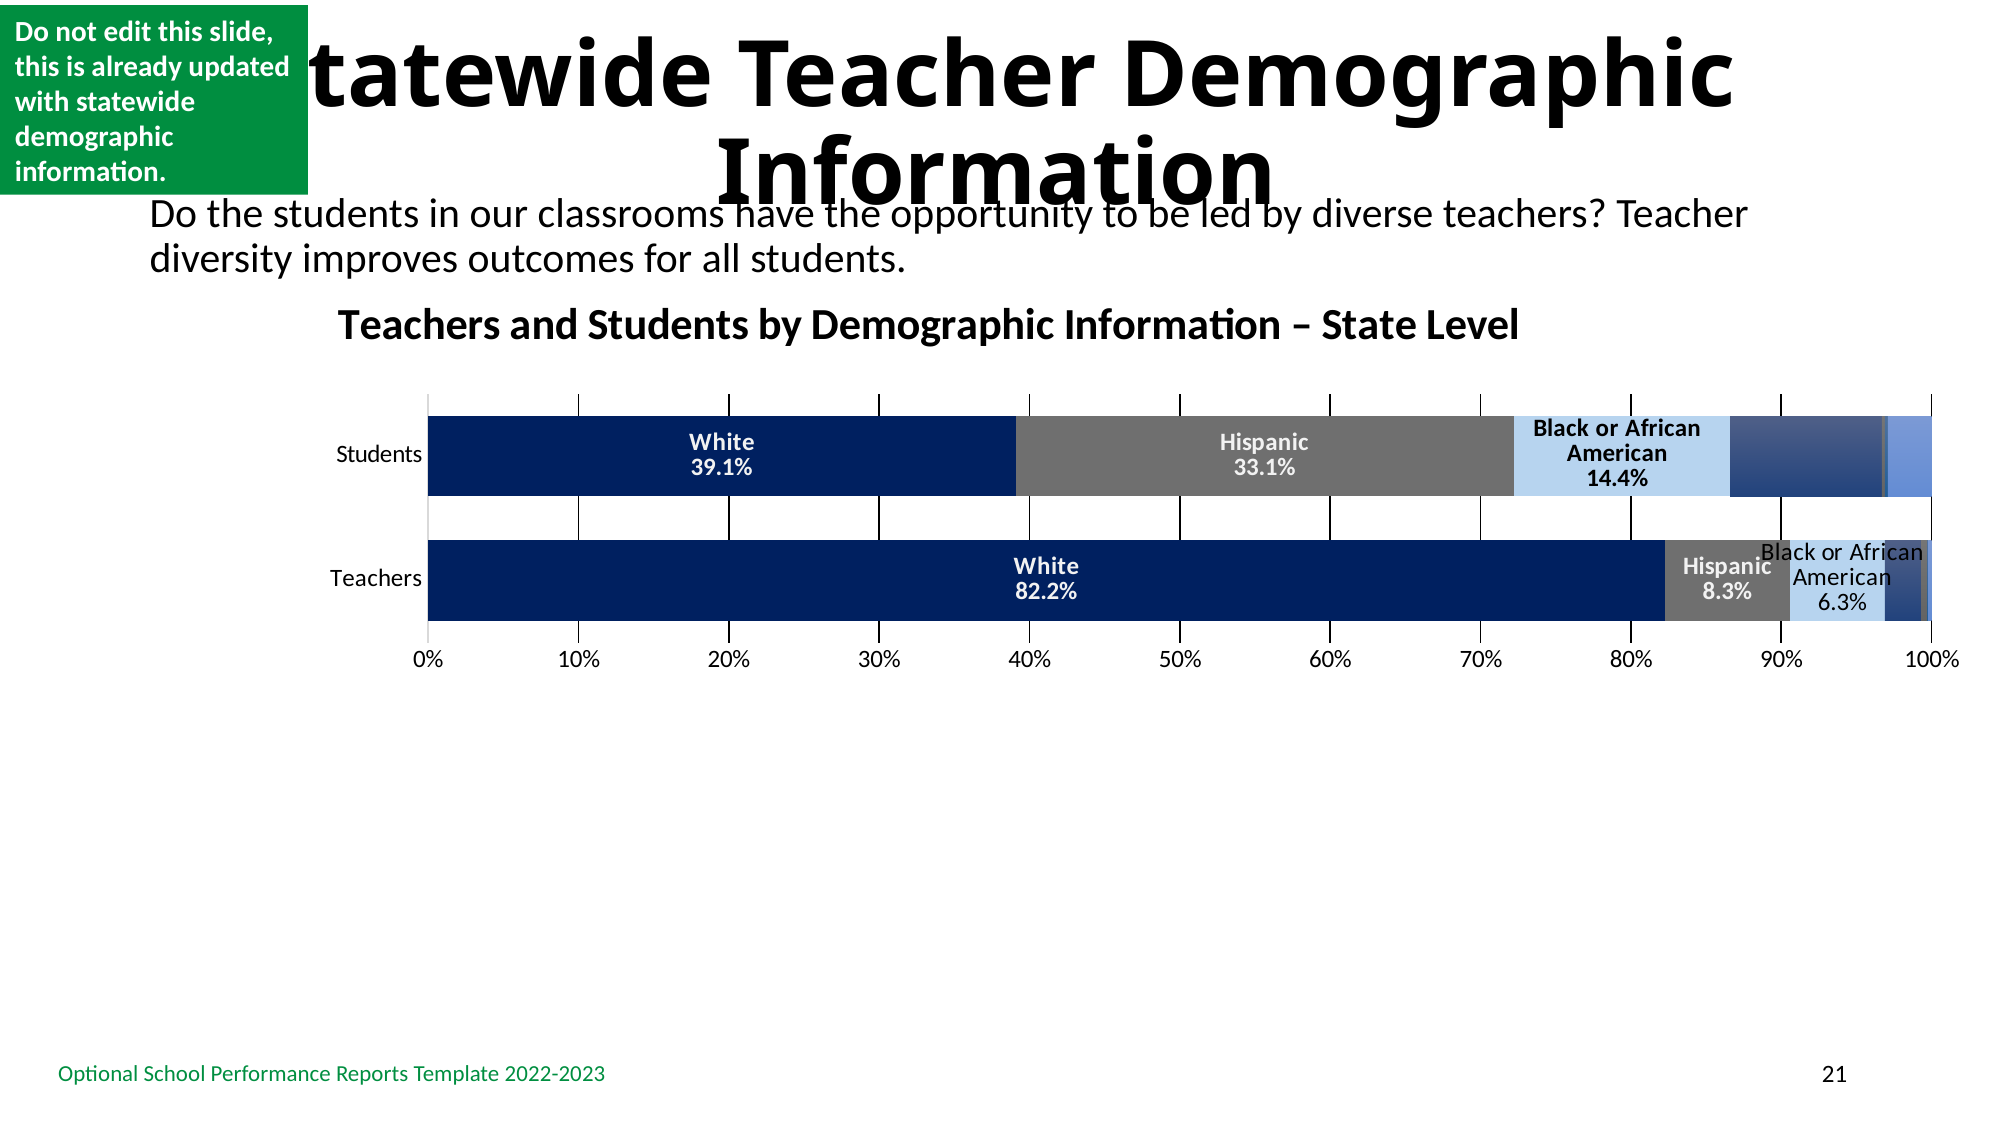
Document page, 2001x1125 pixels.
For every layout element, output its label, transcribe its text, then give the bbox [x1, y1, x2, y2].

title Statewide Teacher Demographic Information [308, 17, 1860, 184]
list Do the students in our classrooms have the opportunity to be led by diverse teachers? Teacher diversity improves outcomes for all students. [134, 184, 1917, 292]
chart [27, 292, 1973, 1043]
slide_number 21 [1412, 1043, 1863, 1103]
text_box Do not edit this slide, this is already updated with statewide demographic information. [0, 5, 308, 195]
